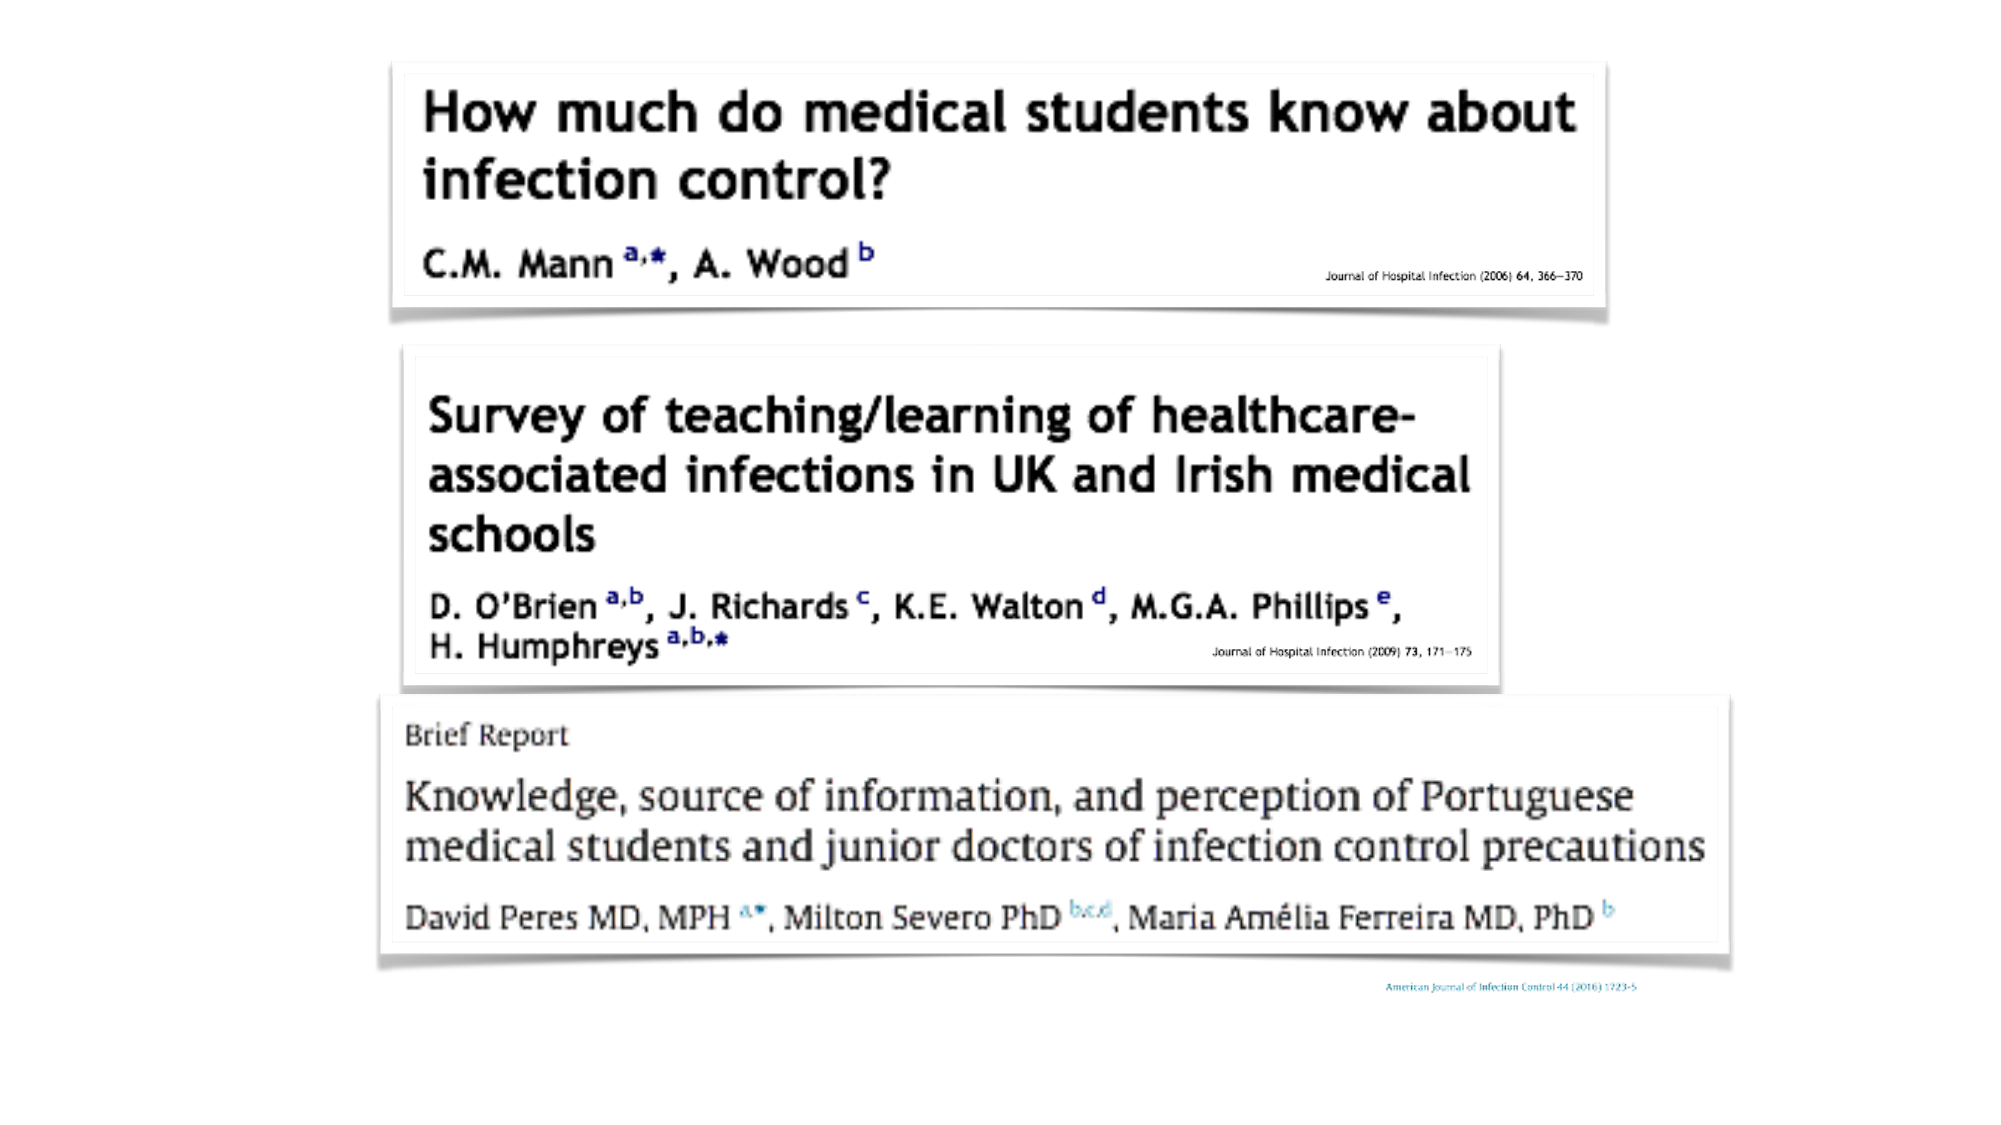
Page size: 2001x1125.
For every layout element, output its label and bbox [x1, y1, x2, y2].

picture [1382, 974, 1641, 1000]
text_box [387, 61, 1613, 329]
text_box [375, 694, 1735, 976]
text_box [398, 344, 1505, 694]
